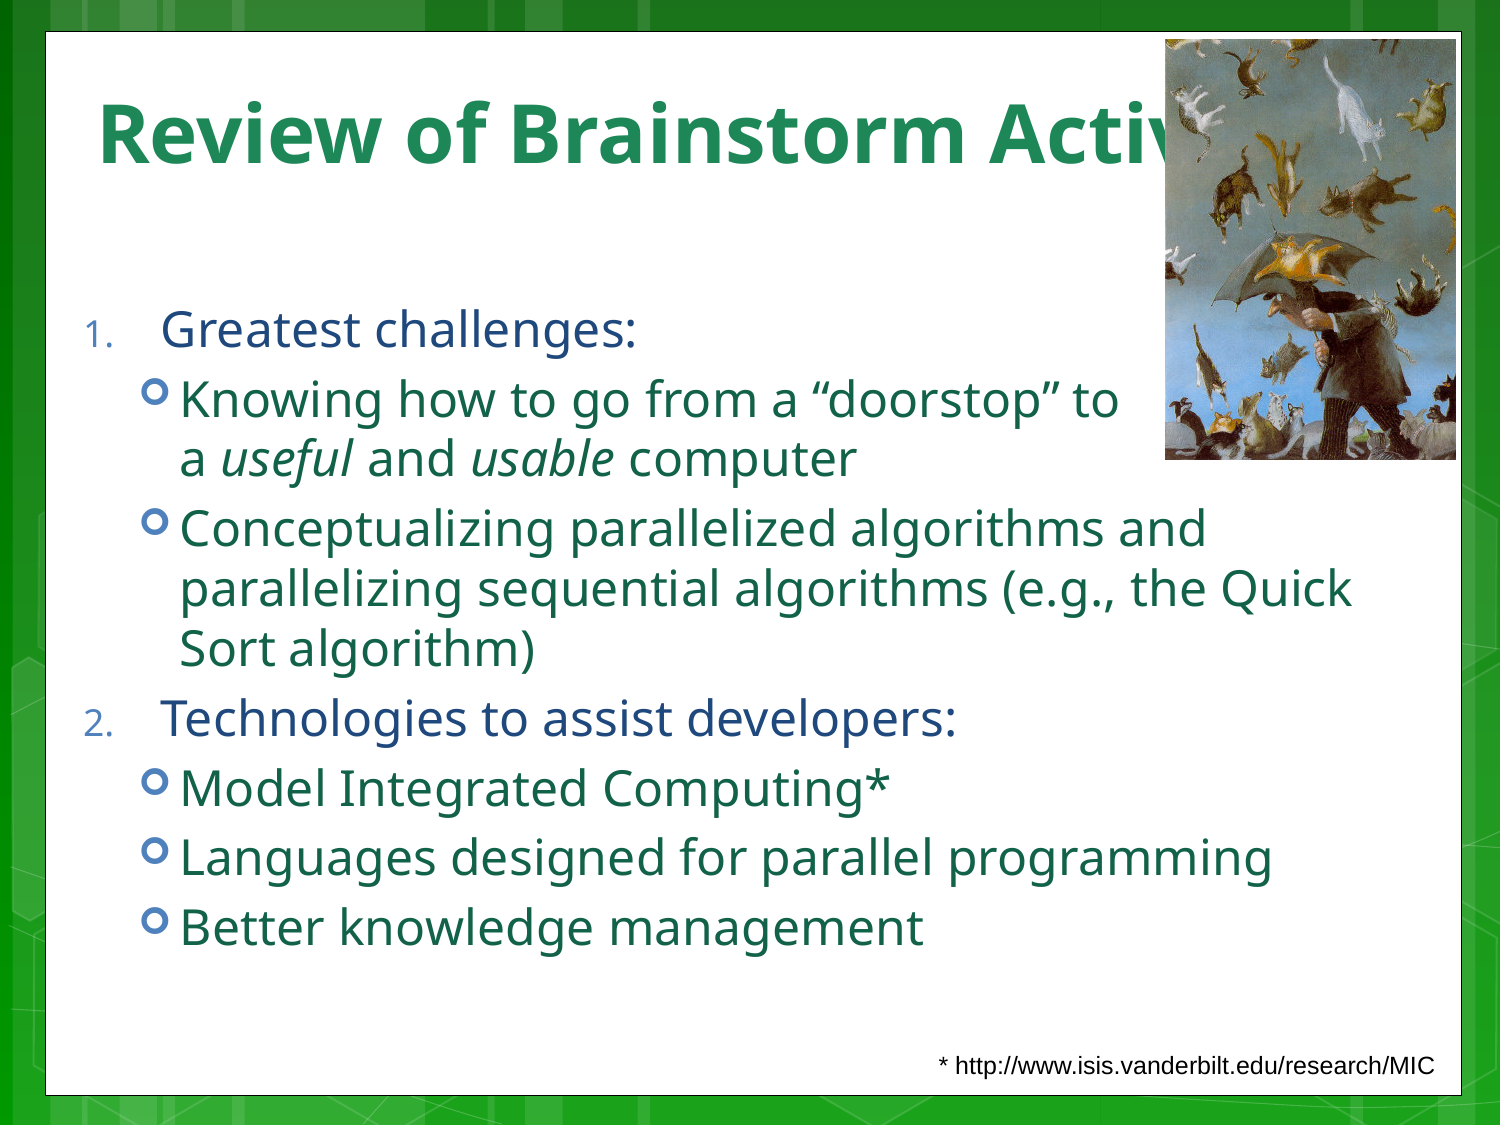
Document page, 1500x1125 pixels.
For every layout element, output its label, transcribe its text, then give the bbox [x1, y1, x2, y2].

title Review of Brainstorm Activity [81, 73, 1159, 188]
picture [1165, 39, 1456, 460]
list Greatest challenges: Knowing how to go from a “doorstop” to a useful and usable computer Conceptualizing parallelized algorithms and parallelizing sequential algorithms (e.g., the Quick Sort algorithm) Technologies to assist developers: Model Integrated Computing* Languages designed for parallel programming Better knowledge management [68, 289, 1382, 978]
text_box * http://www.isis.vanderbilt.edu/research/MIC [634, 1041, 1451, 1087]
